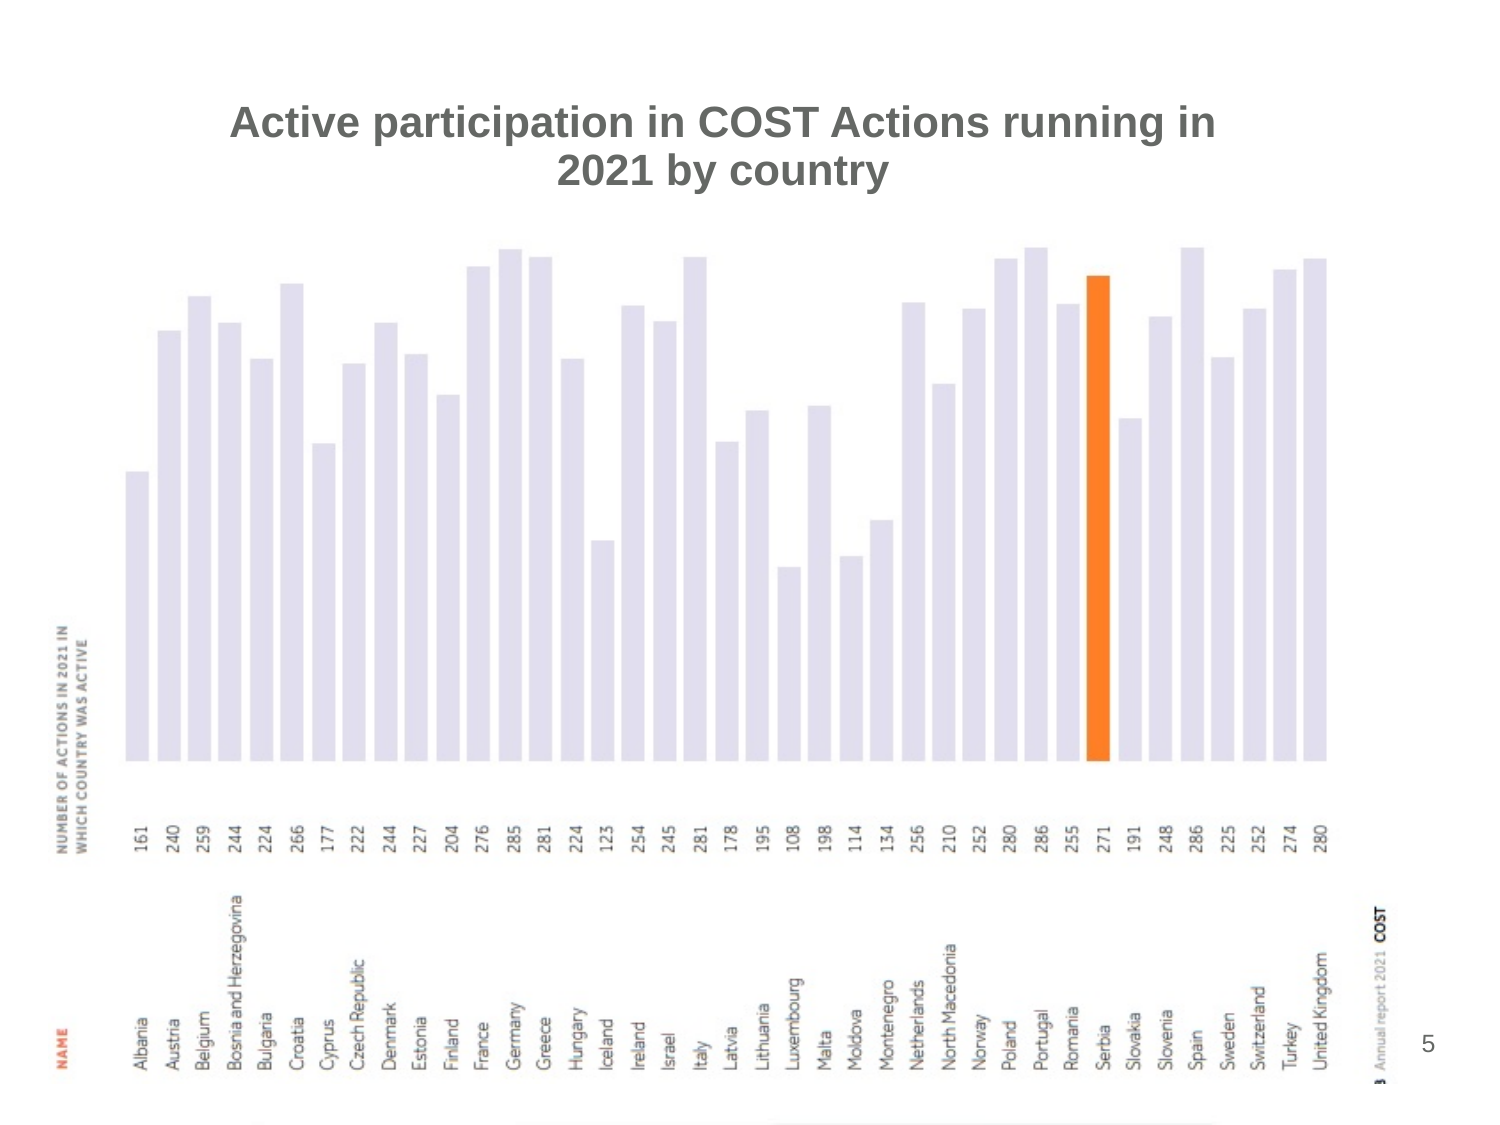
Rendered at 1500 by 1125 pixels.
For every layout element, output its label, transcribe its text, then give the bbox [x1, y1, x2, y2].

picture [0, 0, 1500, 1125]
title Active participation in COST Actions running in 2021 by country [210, 92, 1236, 190]
